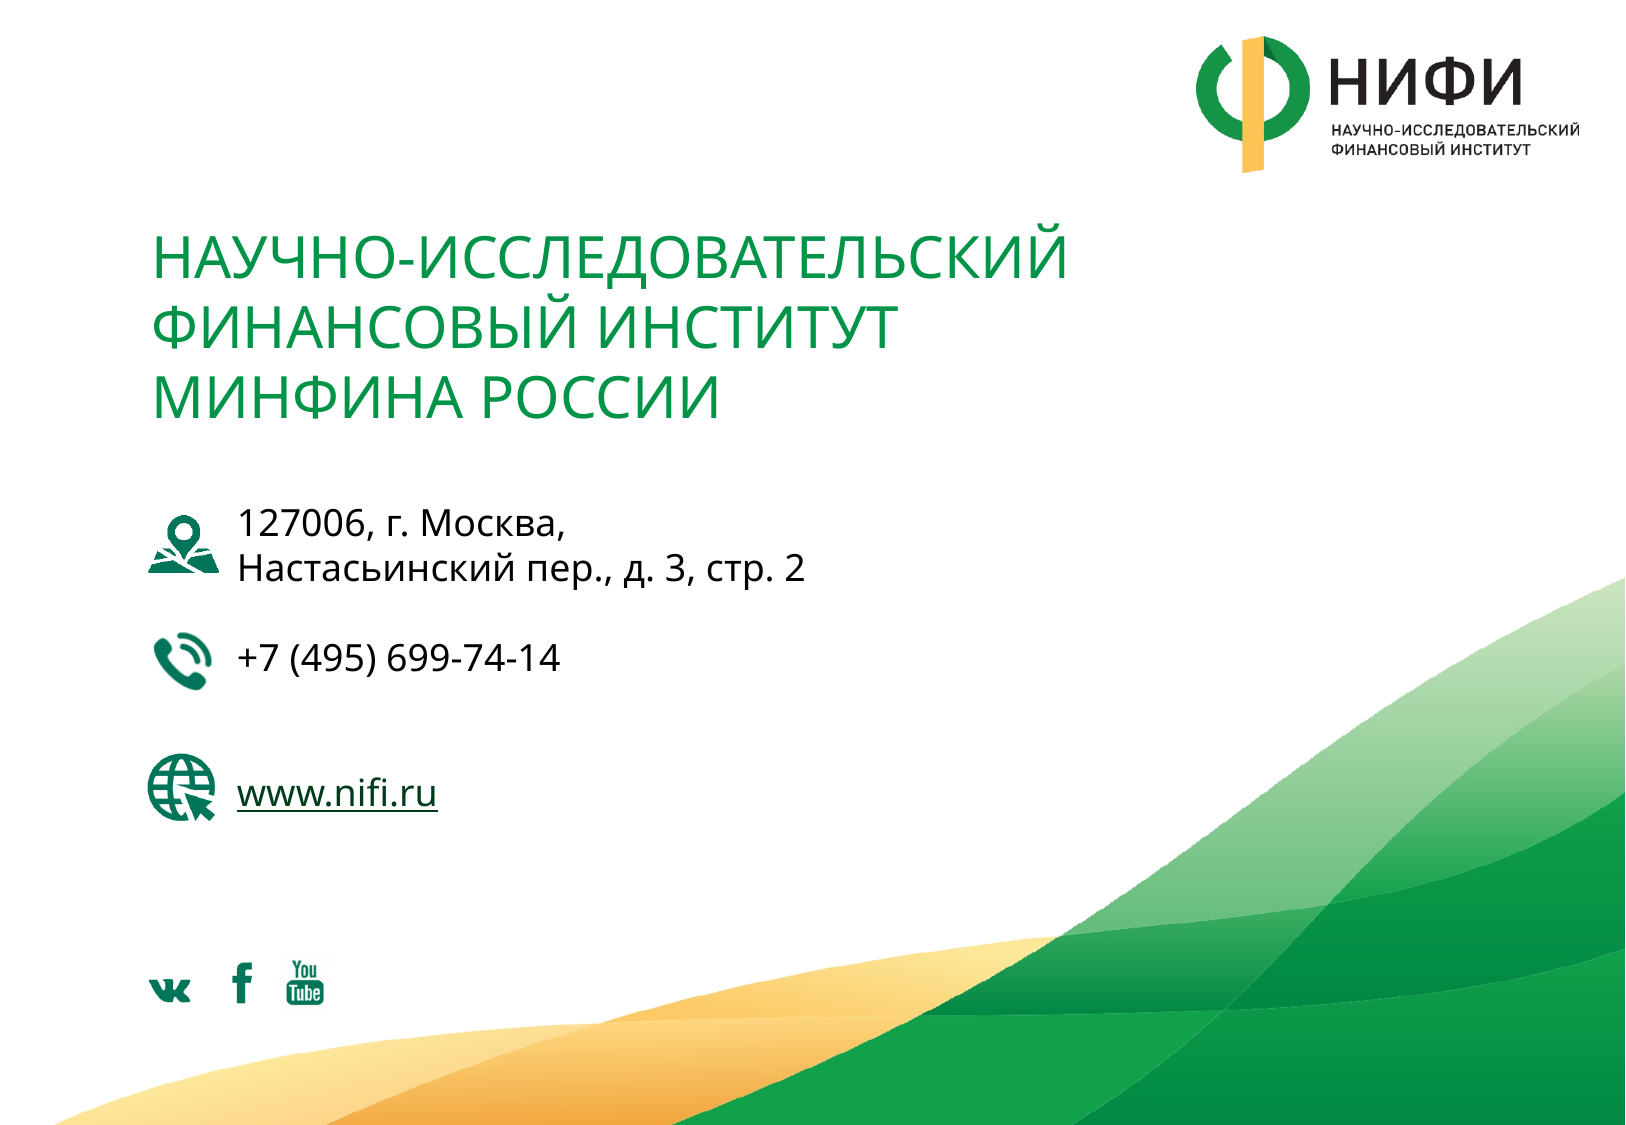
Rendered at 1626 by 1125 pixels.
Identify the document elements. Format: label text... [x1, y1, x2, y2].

list 127006, г. Москва, Настасьинский пер., д. 3, стр. 2 +7 (495) 699-74-14 www.nifi.ru [221, 491, 1061, 561]
picture [1196, 36, 1579, 173]
title НАУЧНО-ИССЛЕДОВАТЕЛЬСКИЙ ФИНАНСОВЫЙ ИНСТИТУТ минфина России [136, 151, 1377, 439]
picture [0, 514, 1625, 1125]
